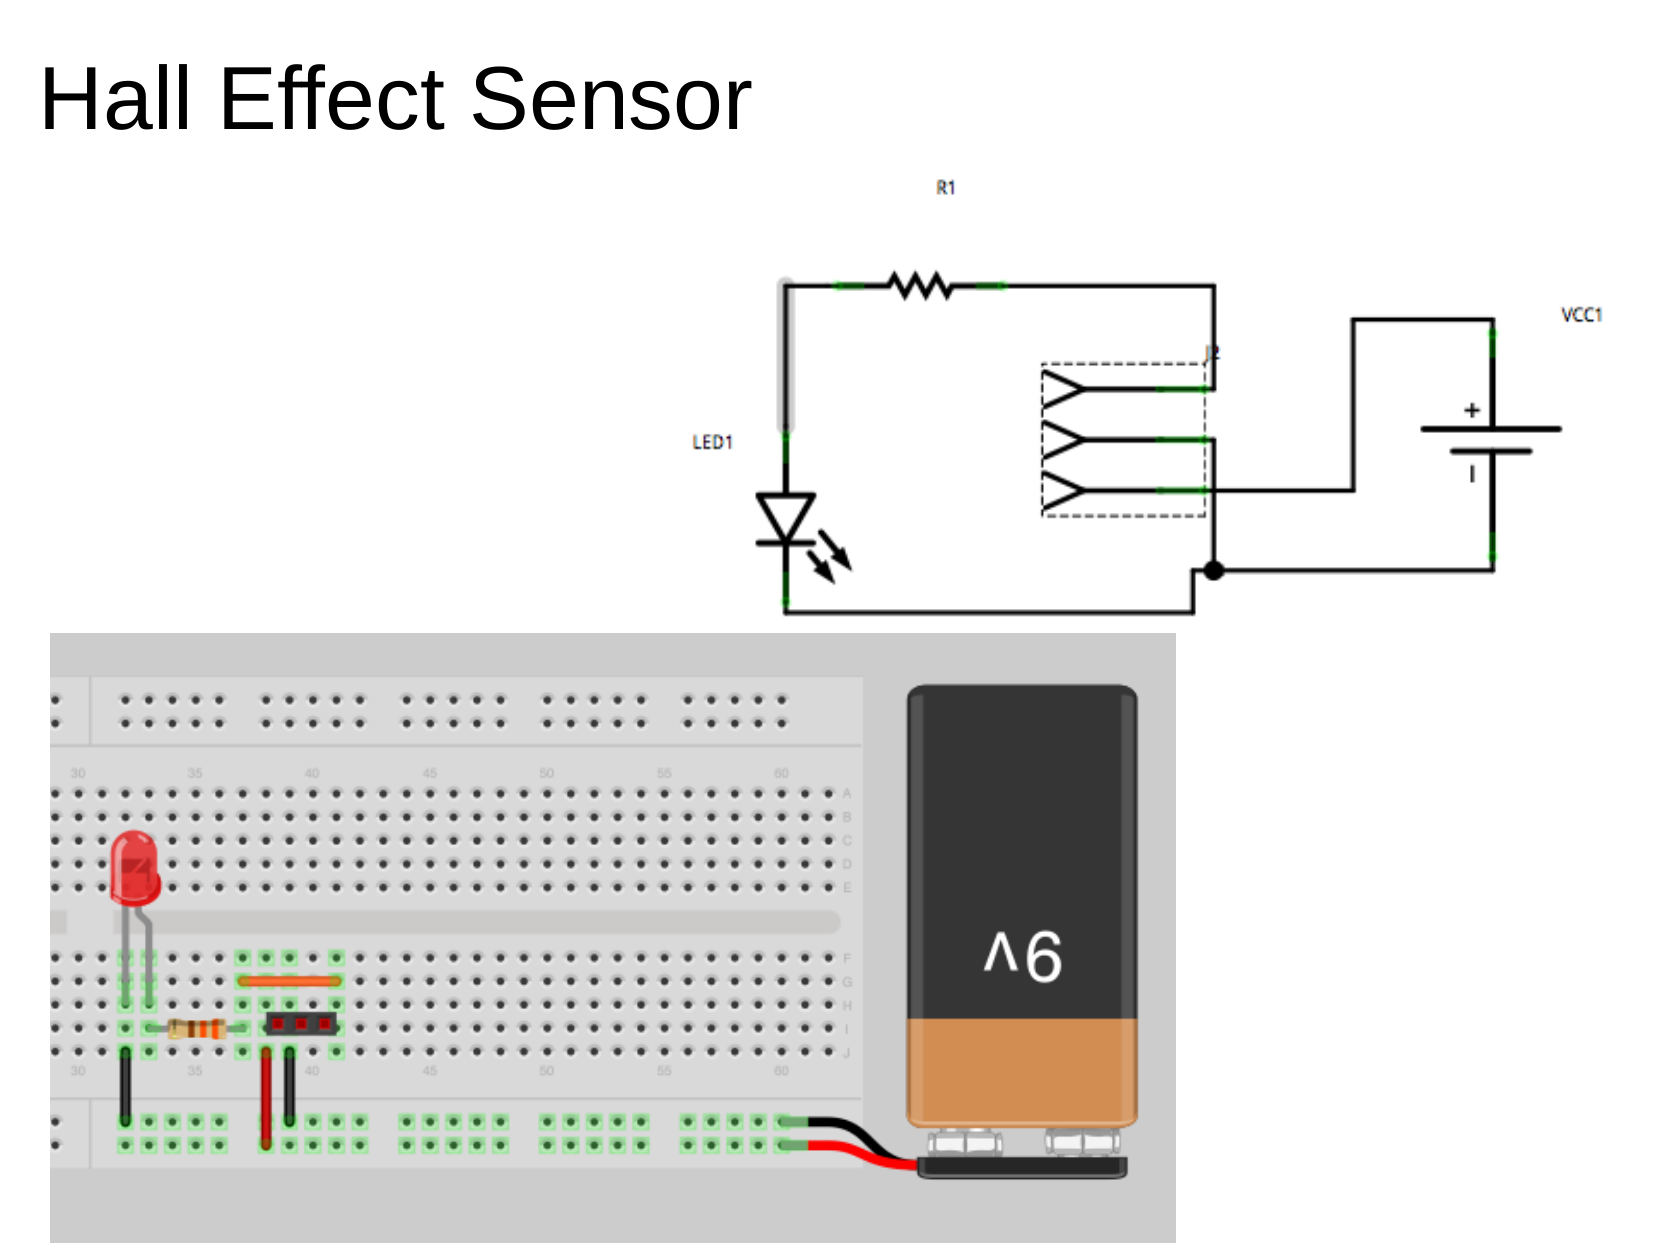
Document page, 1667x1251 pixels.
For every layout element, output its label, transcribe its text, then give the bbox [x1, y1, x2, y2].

picture [49, 149, 1667, 1244]
title Hall Effect Sensor [39, 48, 1625, 198]
